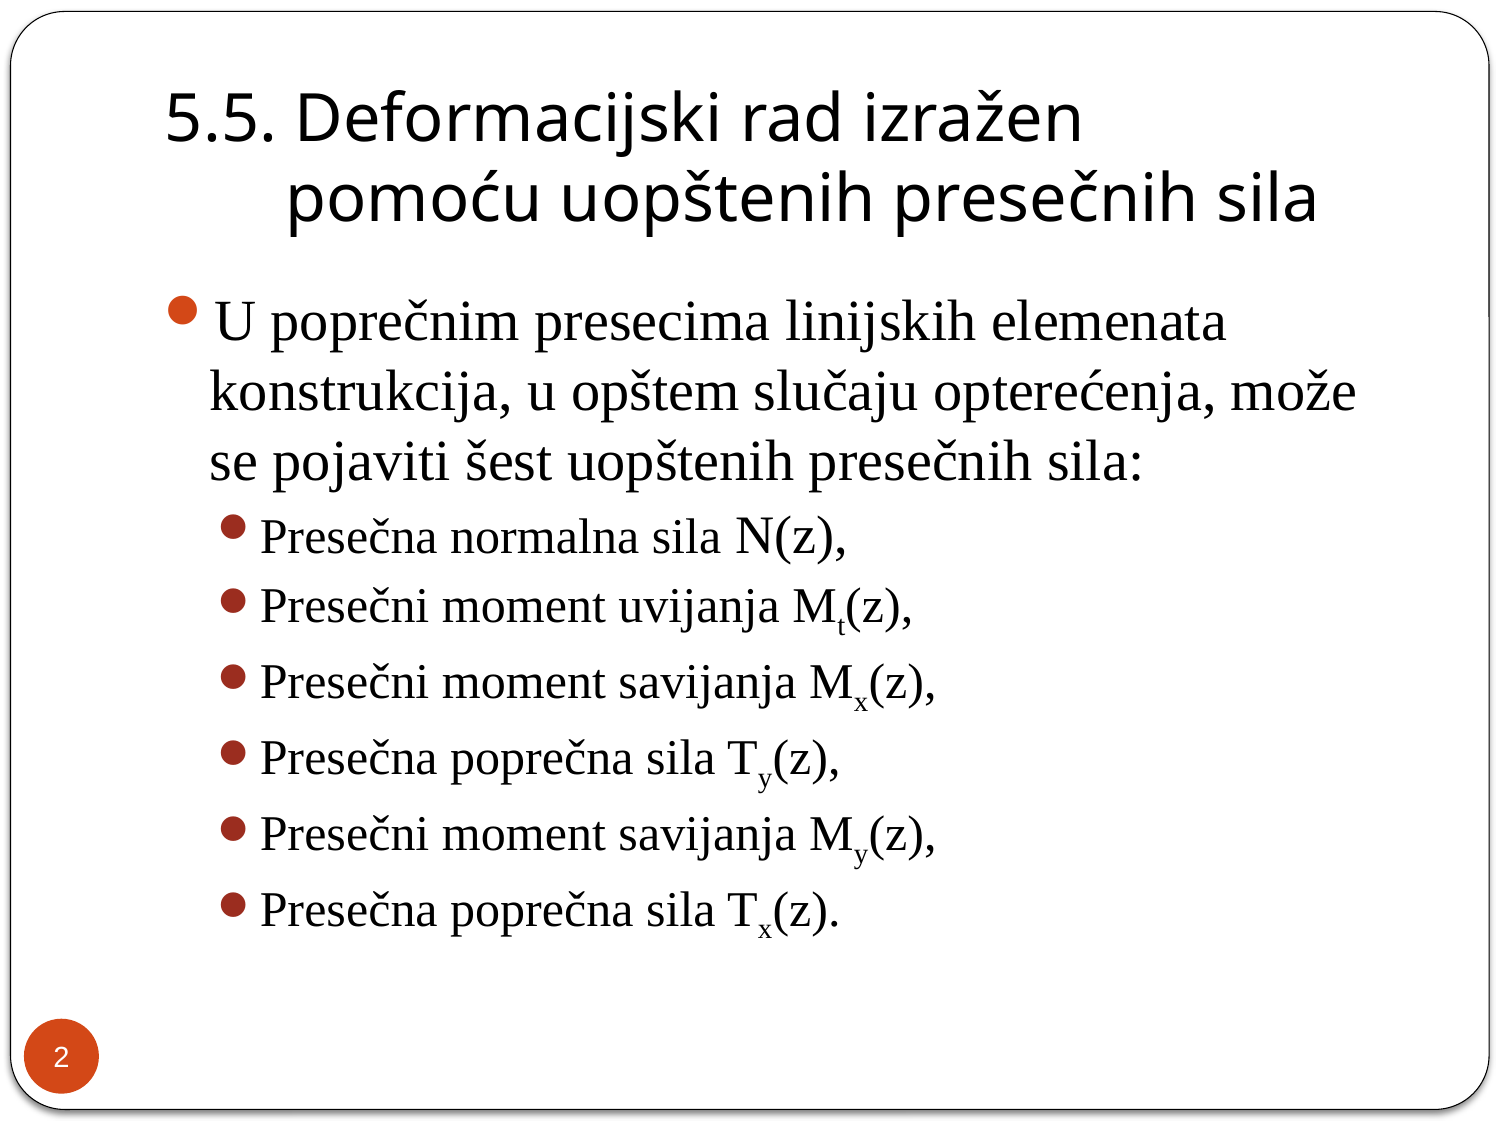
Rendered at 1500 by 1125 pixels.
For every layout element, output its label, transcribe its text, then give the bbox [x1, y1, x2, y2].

slide_number 2 [23, 1018, 99, 1094]
list U poprečnim presecima linijskih elemenata konstrukcija, u opštem slučaju opterećenja, može se pojaviti šest uopštenih presečnih sila: Presečna normalna sila N(z), Presečni moment uvijanja Mt(z), Presečni moment savijanja Mx(z), Presečna poprečna sila Ty(z), Presečni moment savijanja My(z), Presečna poprečna sila Tx(z). [150, 275, 1425, 988]
title 5.5. Deformacijski rad izražen pomoću uopštenih presečnih sila [150, 45, 1425, 250]
